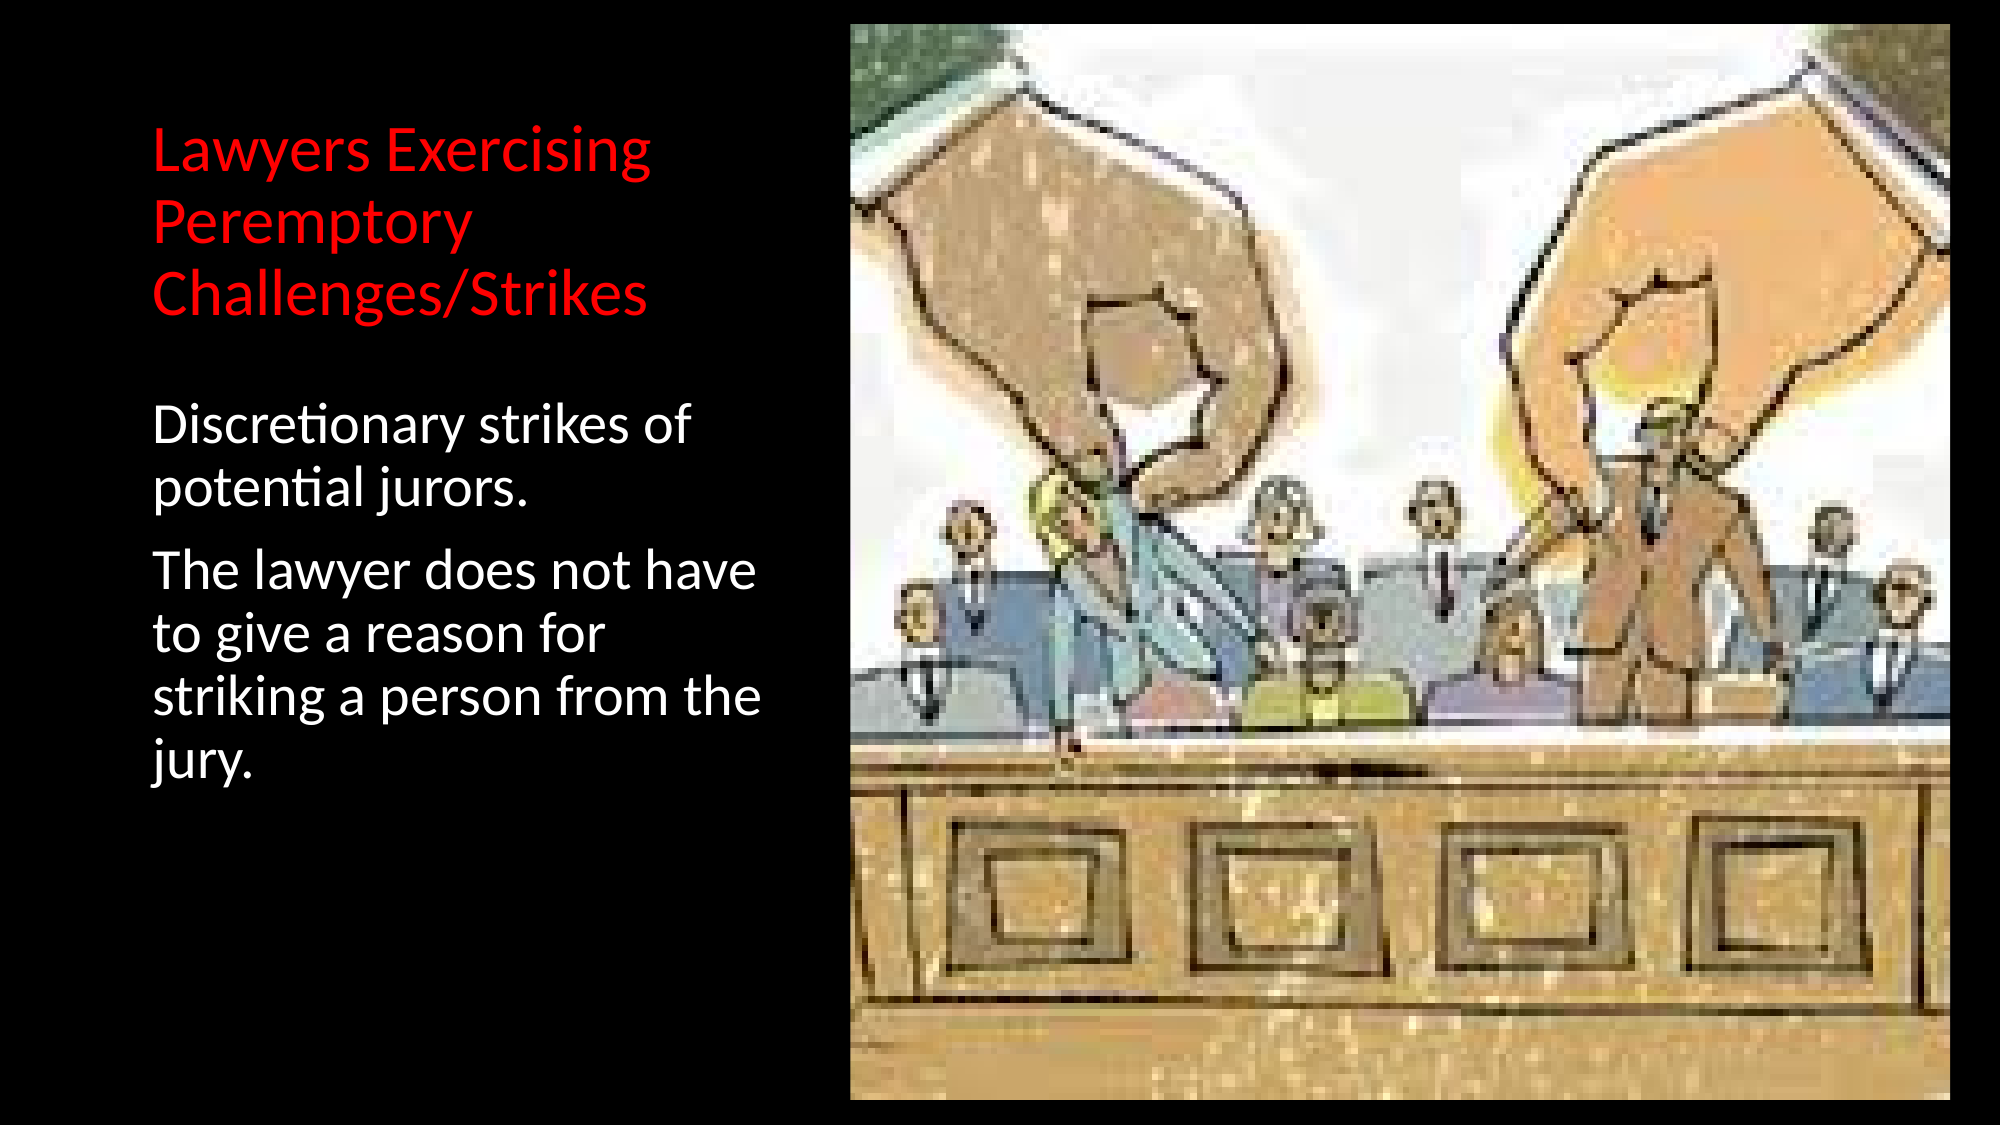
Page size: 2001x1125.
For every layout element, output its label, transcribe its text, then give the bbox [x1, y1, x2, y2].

picture [850, 24, 1951, 1100]
title Lawyers Exercising Peremptory Challenges/Strikes [137, 75, 783, 338]
list Discretionary strikes of potential jurors. The lawyer does not have to give a reason for striking a person from the jury. [137, 385, 783, 963]
